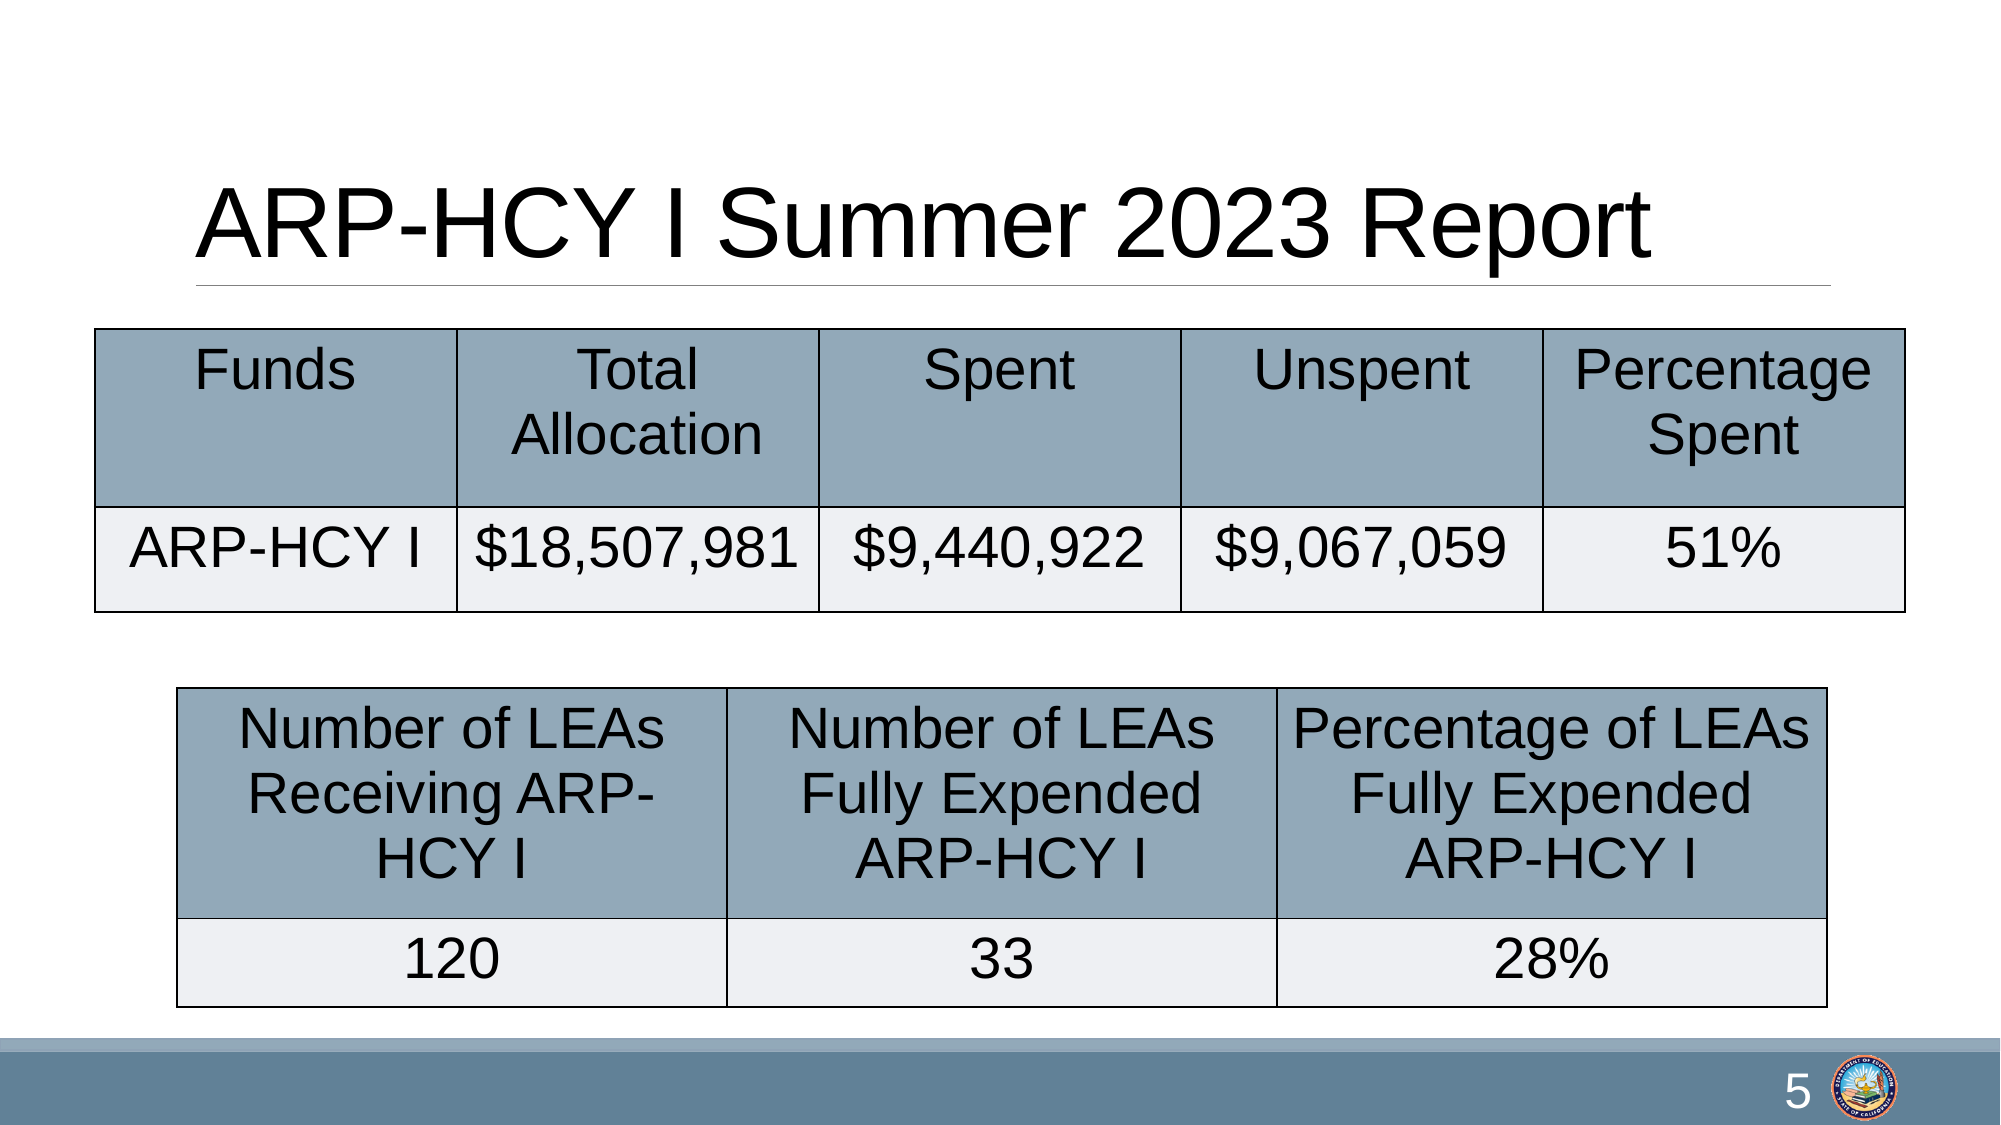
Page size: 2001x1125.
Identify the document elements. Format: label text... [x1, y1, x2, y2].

title ARP-HCY I Summer 2023 Report [180, 47, 1830, 285]
picture [1831, 1055, 1899, 1122]
table_header Unspent [1182, 330, 1542, 506]
table_header Number of LEAs Receiving ARP-HCY I [178, 689, 726, 918]
table_cell 28% [1278, 919, 1826, 1006]
table_cell ARP-HCY I [96, 508, 456, 611]
table_cell $9,440,922 [820, 508, 1180, 611]
table_cell $9,067,059 [1182, 508, 1542, 611]
table_cell 120 [178, 919, 726, 1006]
table_cell $18,507,981 [458, 508, 818, 611]
table_header Total Allocation [458, 330, 818, 506]
table_header Funds [96, 330, 456, 506]
table_header Percentage Spent [1544, 330, 1904, 506]
table_cell 51% [1544, 508, 1904, 611]
slide_number 5 [1611, 1059, 1827, 1119]
table_header Percentage of LEAs Fully Expended ARP-HCY I [1278, 689, 1826, 918]
table_header Spent [820, 330, 1180, 506]
table_cell 33 [728, 919, 1276, 1006]
table_header Number of LEAs Fully Expended ARP-HCY I [728, 689, 1276, 918]
